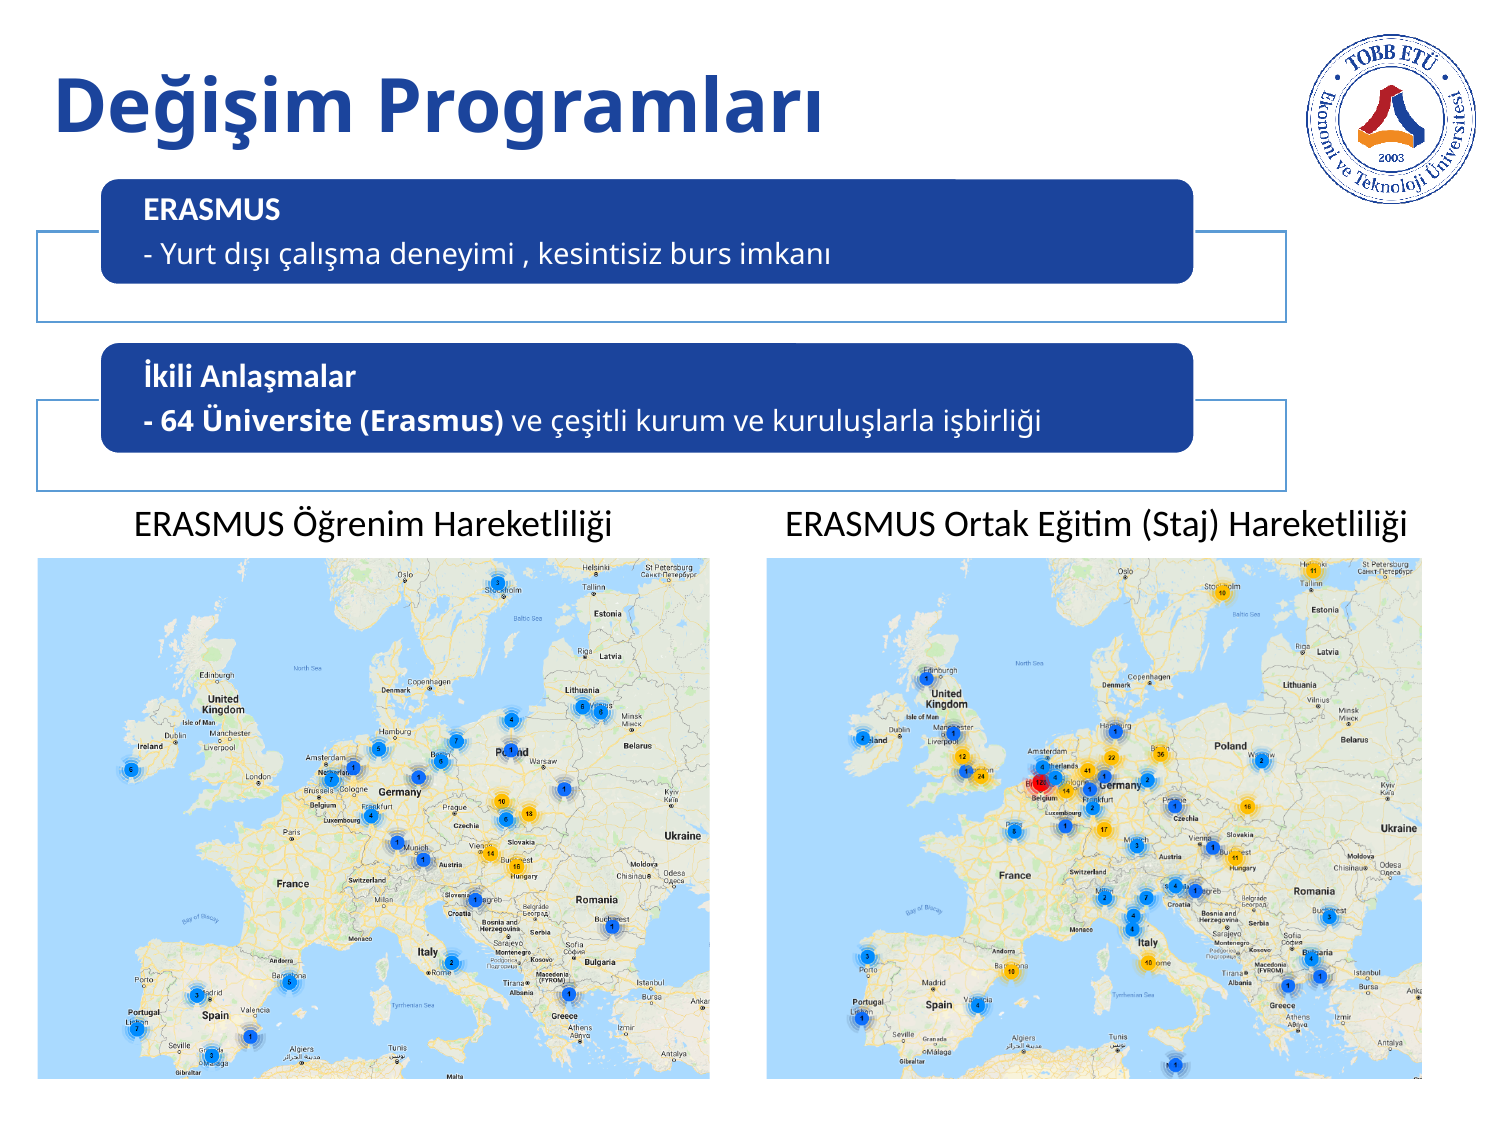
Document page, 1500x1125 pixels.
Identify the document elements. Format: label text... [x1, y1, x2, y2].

picture [1332, 34, 1476, 204]
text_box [37, 178, 1286, 492]
text_box ERASMUS Öğrenim Hareketliliği [119, 492, 629, 552]
picture [766, 558, 1422, 1079]
title Değişim Programları [37, 0, 1332, 218]
text_box ERASMUS Ortak Eğitim (Staj) Hareketliliği [770, 491, 1424, 552]
picture [37, 558, 710, 1079]
